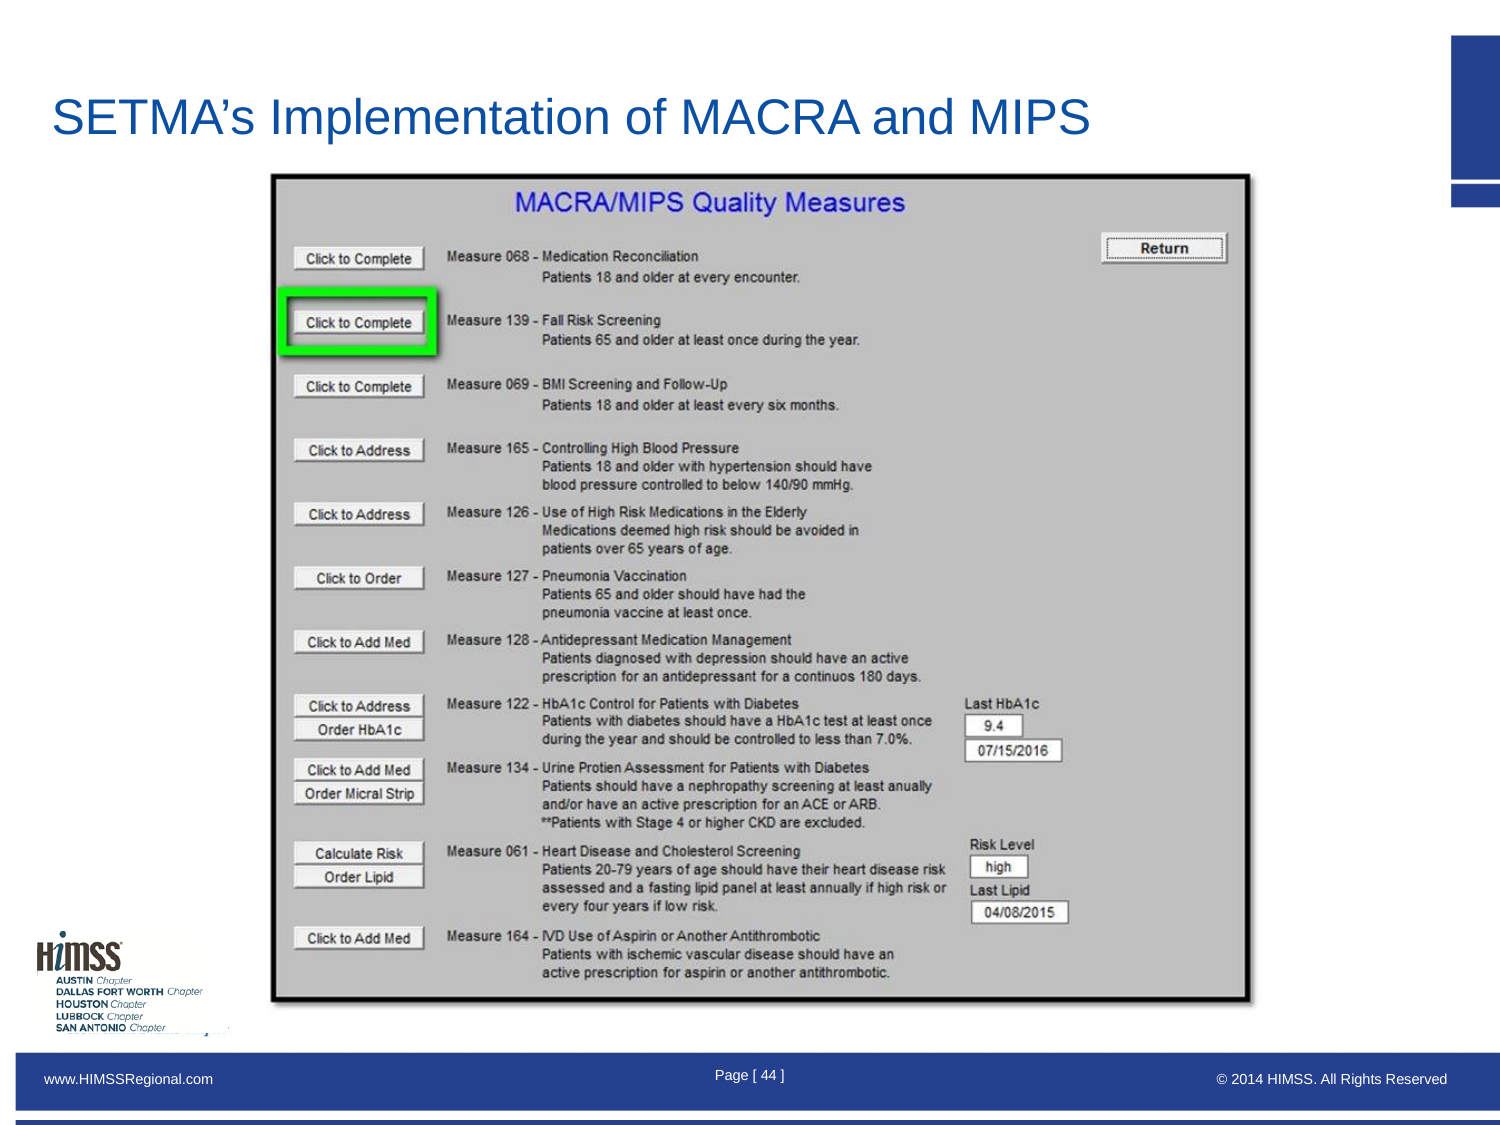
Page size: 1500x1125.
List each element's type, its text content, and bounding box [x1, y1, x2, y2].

title SETMA’s Implementation of MACRA and MIPS [43, 58, 1109, 171]
slide_number Page [ 43 ] [682, 1065, 818, 1084]
picture [15, 0, 1500, 1125]
